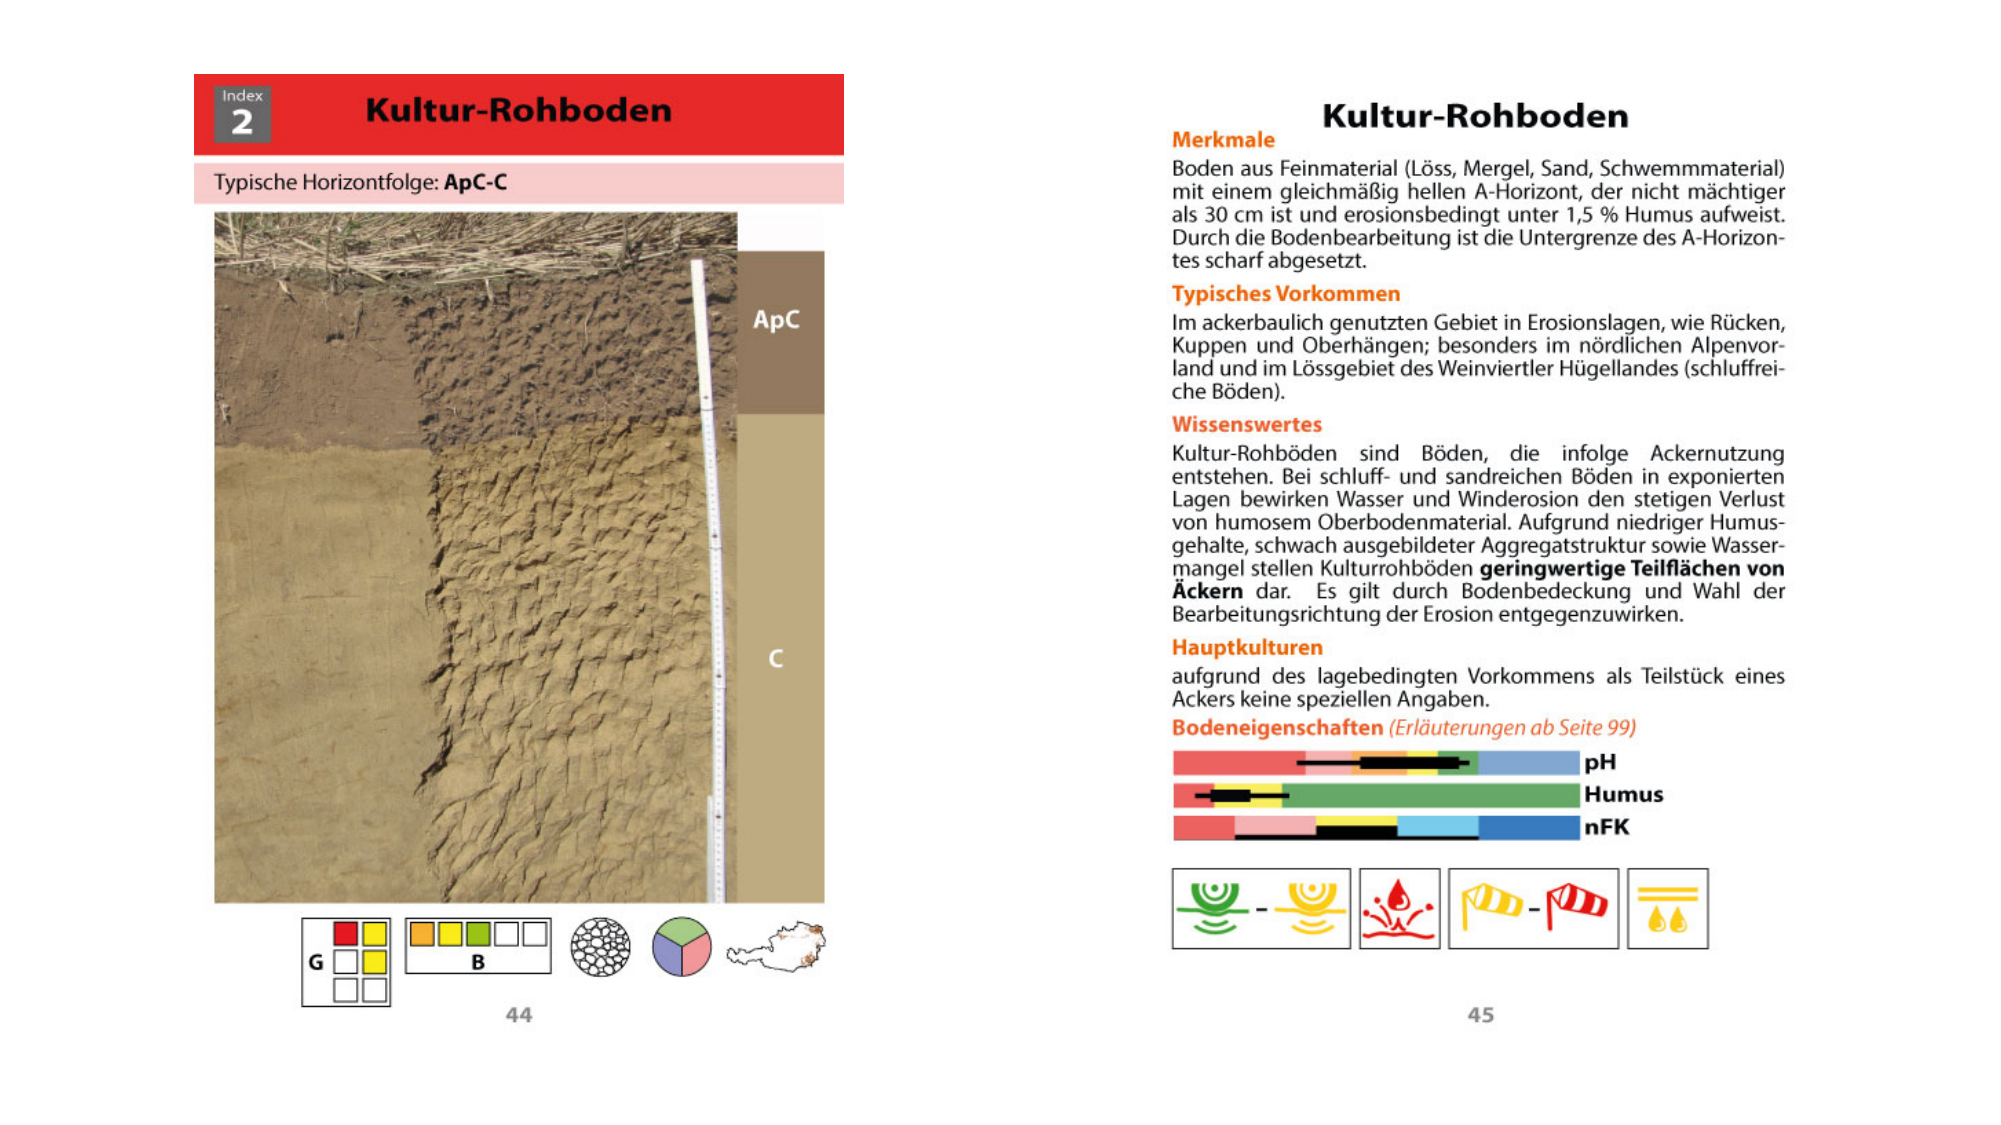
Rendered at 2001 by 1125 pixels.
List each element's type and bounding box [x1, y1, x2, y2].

picture [194, 74, 844, 1050]
picture [1156, 74, 1806, 1050]
